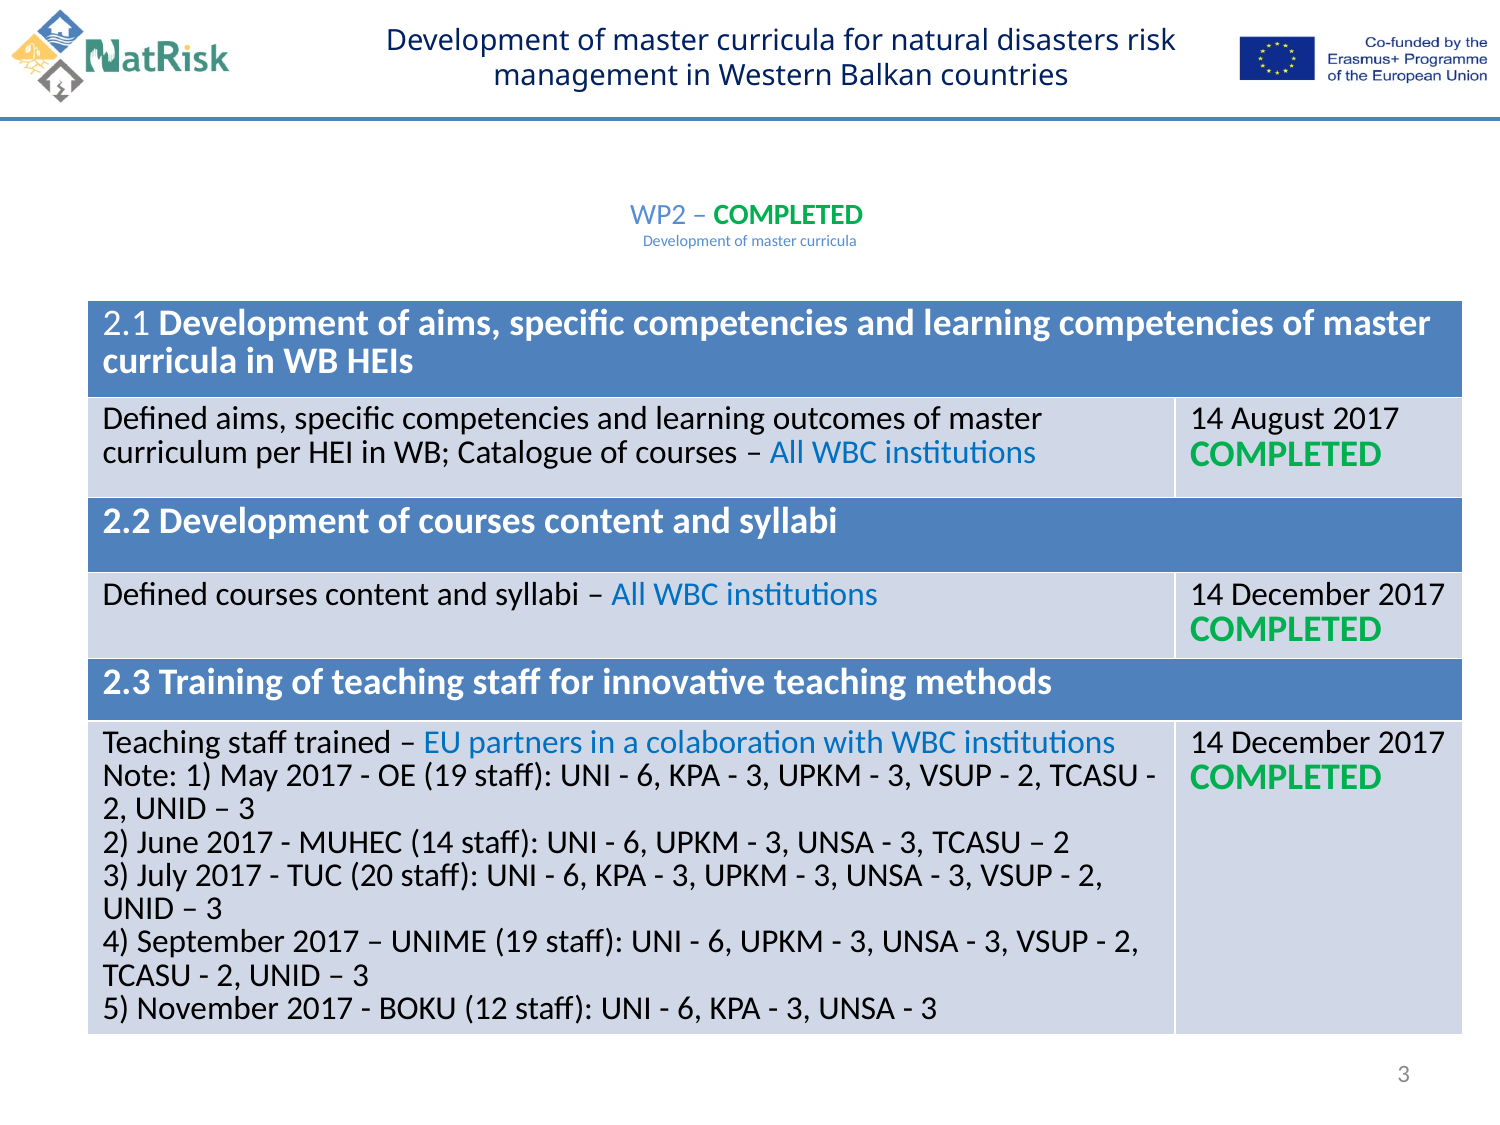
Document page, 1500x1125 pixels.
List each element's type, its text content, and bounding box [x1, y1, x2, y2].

table_cell 14 August 2017 COMPLETED [1176, 398, 1462, 497]
table_cell 14 December 2017 COMPLETED [1176, 722, 1462, 1034]
table_cell 2.2 Development of courses content and syllabi [88, 498, 1462, 572]
table_header 2.1 Development of aims, specific competencies and learning competencies of master curricula in WB HEIs [88, 301, 1462, 397]
table_cell 2.3 Training of teaching staff for innovative teaching methods [88, 659, 1462, 720]
table_cell Teaching staff trained – EU partners in a colaboration with WBC institutions Note: 1) May 2017 - OE (19 staff): UNI - 6, KPA - 3, UPKM - 3, VSUP - 2, TCASU - 2, UNID – 3 2) June 2017 - MUHEC (14 staff): UNI - 6, UPKM - 3, UNSA - 3, TCASU – 2 3) July 2017 - TUC (20 staff): UNI - 6, KPA - 3, UPKM - 3, UNSA - 3, VSUP - 2, UNID – 3 4) September 2017 – UNIME (19 staff): UNI - 6, UPKM - 3, UNSA - 3, VSUP - 2, TCASU - 2, UNID – 3 5) November 2017 - BOKU (12 staff): UNI - 6, KPA - 3, UNSA - 3 [88, 722, 1174, 1034]
text_box Development of master curricula for natural disasters risk management in Western Balkan countries [324, 24, 1223, 88]
slide_number 3 [1074, 1042, 1425, 1103]
title WP2 – COMPLETED Development of master curricula [37, 187, 1463, 258]
table_cell Defined aims, specific competencies and learning outcomes of master curriculum per HEI in WB; Catalogue of courses – All WBC institutions [88, 398, 1174, 497]
table_cell Defined courses content and syllabi – All WBC institutions [88, 573, 1174, 658]
table_cell 14 December 2017 COMPLETED [1176, 573, 1462, 658]
picture [0, 0, 238, 113]
picture [1224, 24, 1500, 93]
